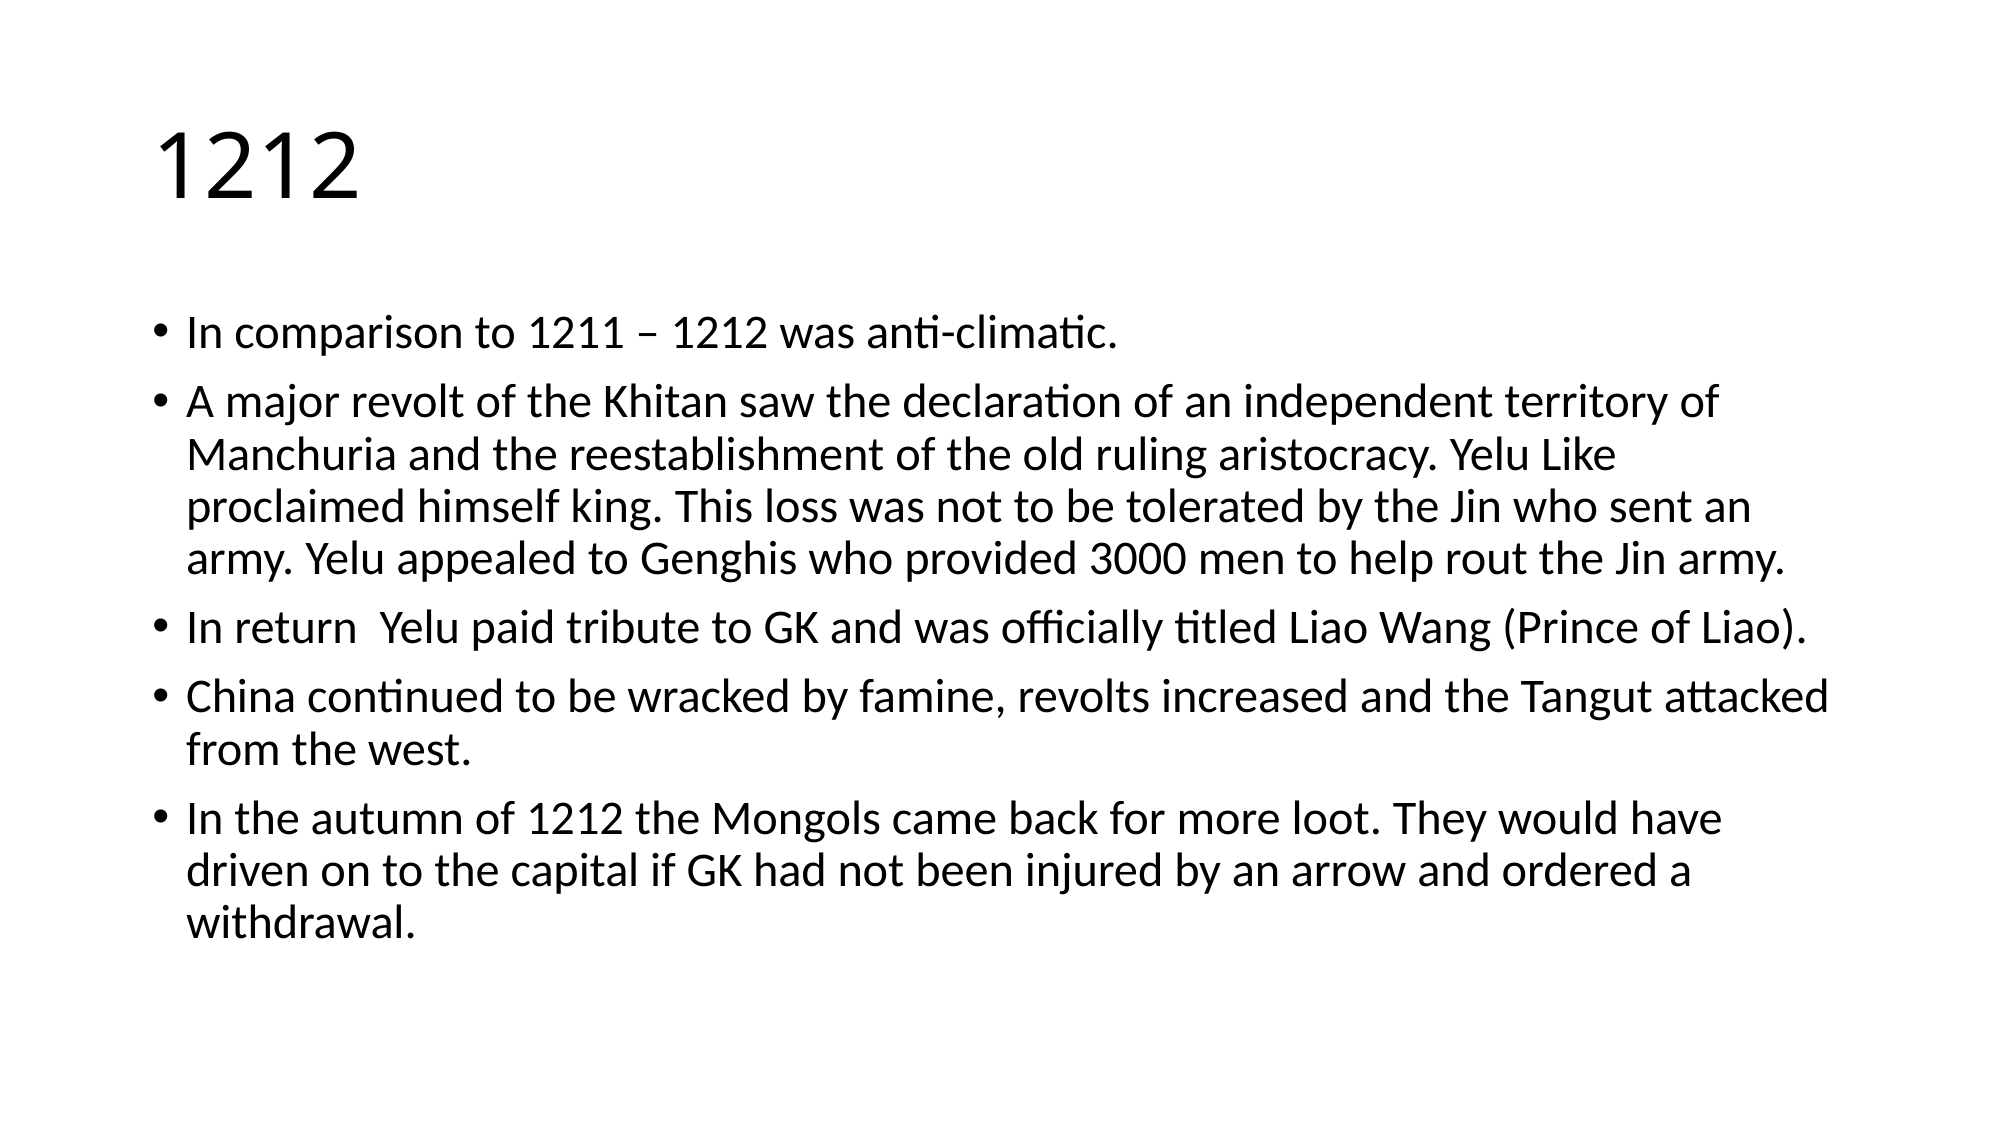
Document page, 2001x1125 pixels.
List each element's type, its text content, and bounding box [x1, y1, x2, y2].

list In comparison to 1211 – 1212 was anti-climatic. A major revolt of the Khitan saw the declaration of an independent territory of Manchuria and the reestablishment of the old ruling aristocracy. Yelu Like proclaimed himself king. This loss was not to be tolerated by the Jin who sent an army. Yelu appealed to Genghis who provided 3000 men to help rout the Jin army. In return Yelu paid tribute to GK and was officially titled Liao Wang (Prince of Liao). China continued to be wracked by famine, revolts increased and the Tangut attacked from the west. In the autumn of 1212 the Mongols came back for more loot. They would have driven on to the capital if GK had not been injured by an arrow and ordered a withdrawal. [137, 299, 1863, 1014]
title 1212 [137, 59, 1863, 278]
